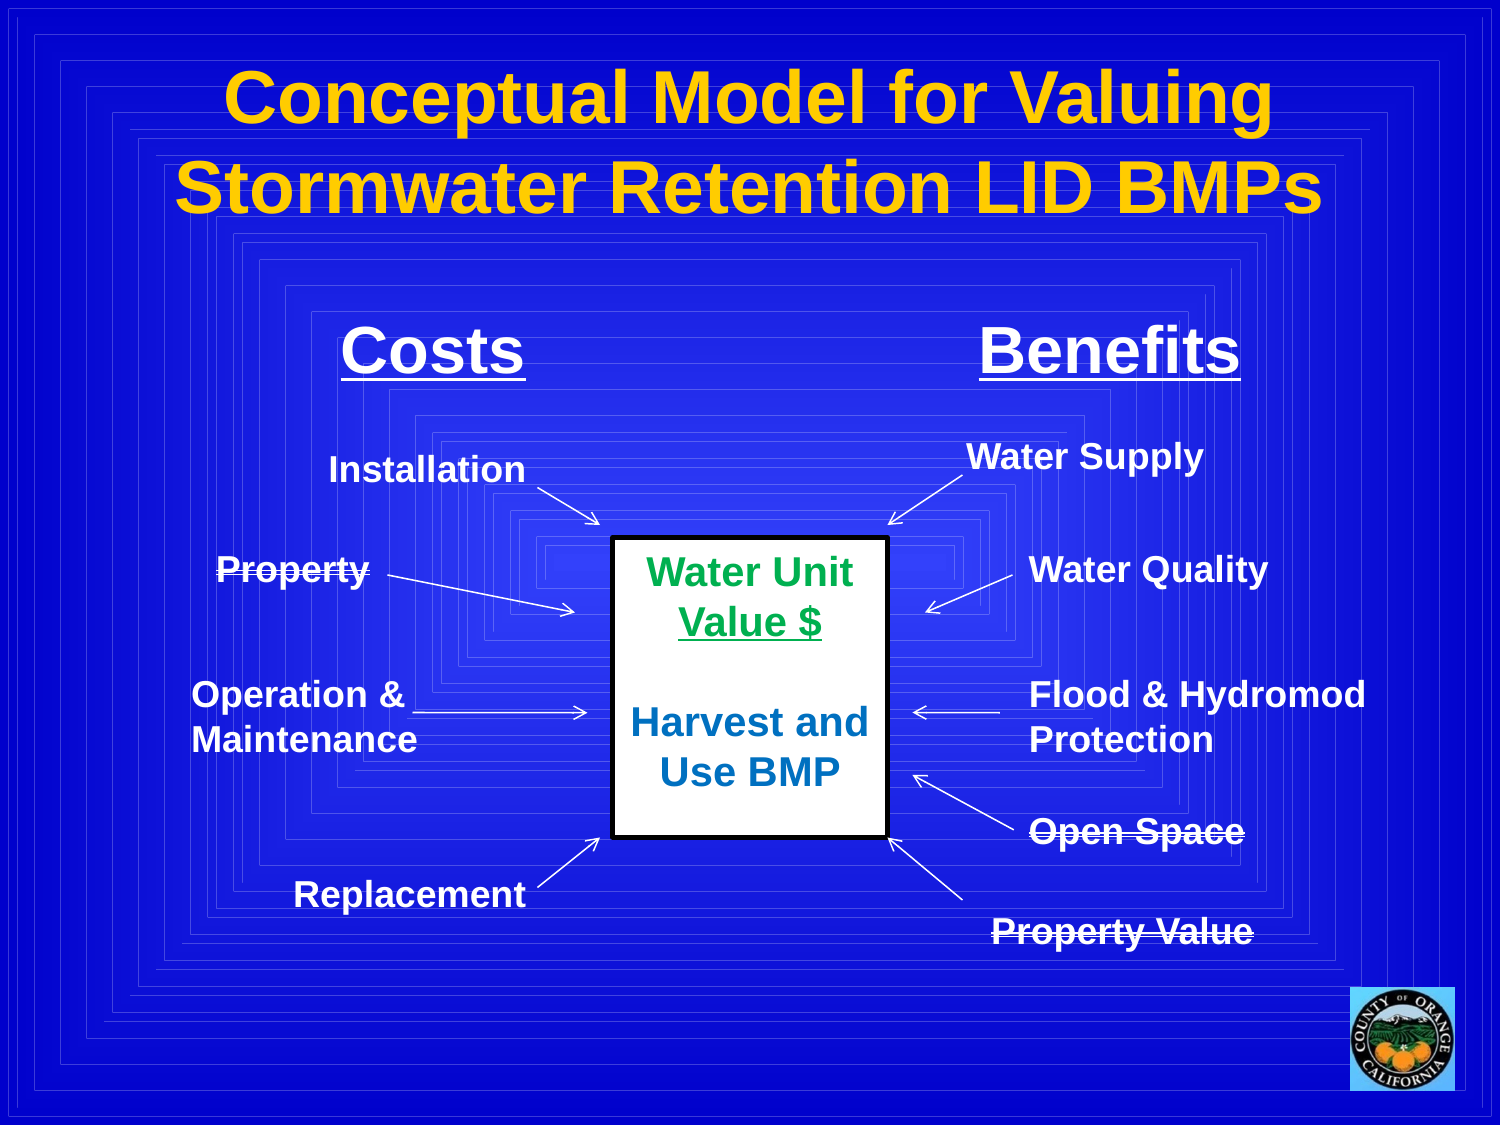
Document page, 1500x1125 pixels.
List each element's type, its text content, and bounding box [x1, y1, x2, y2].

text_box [174, 299, 1384, 961]
picture [1349, 987, 1455, 1091]
title Conceptual Model for Valuing Stormwater Retention LID BMPs [75, 45, 1425, 233]
